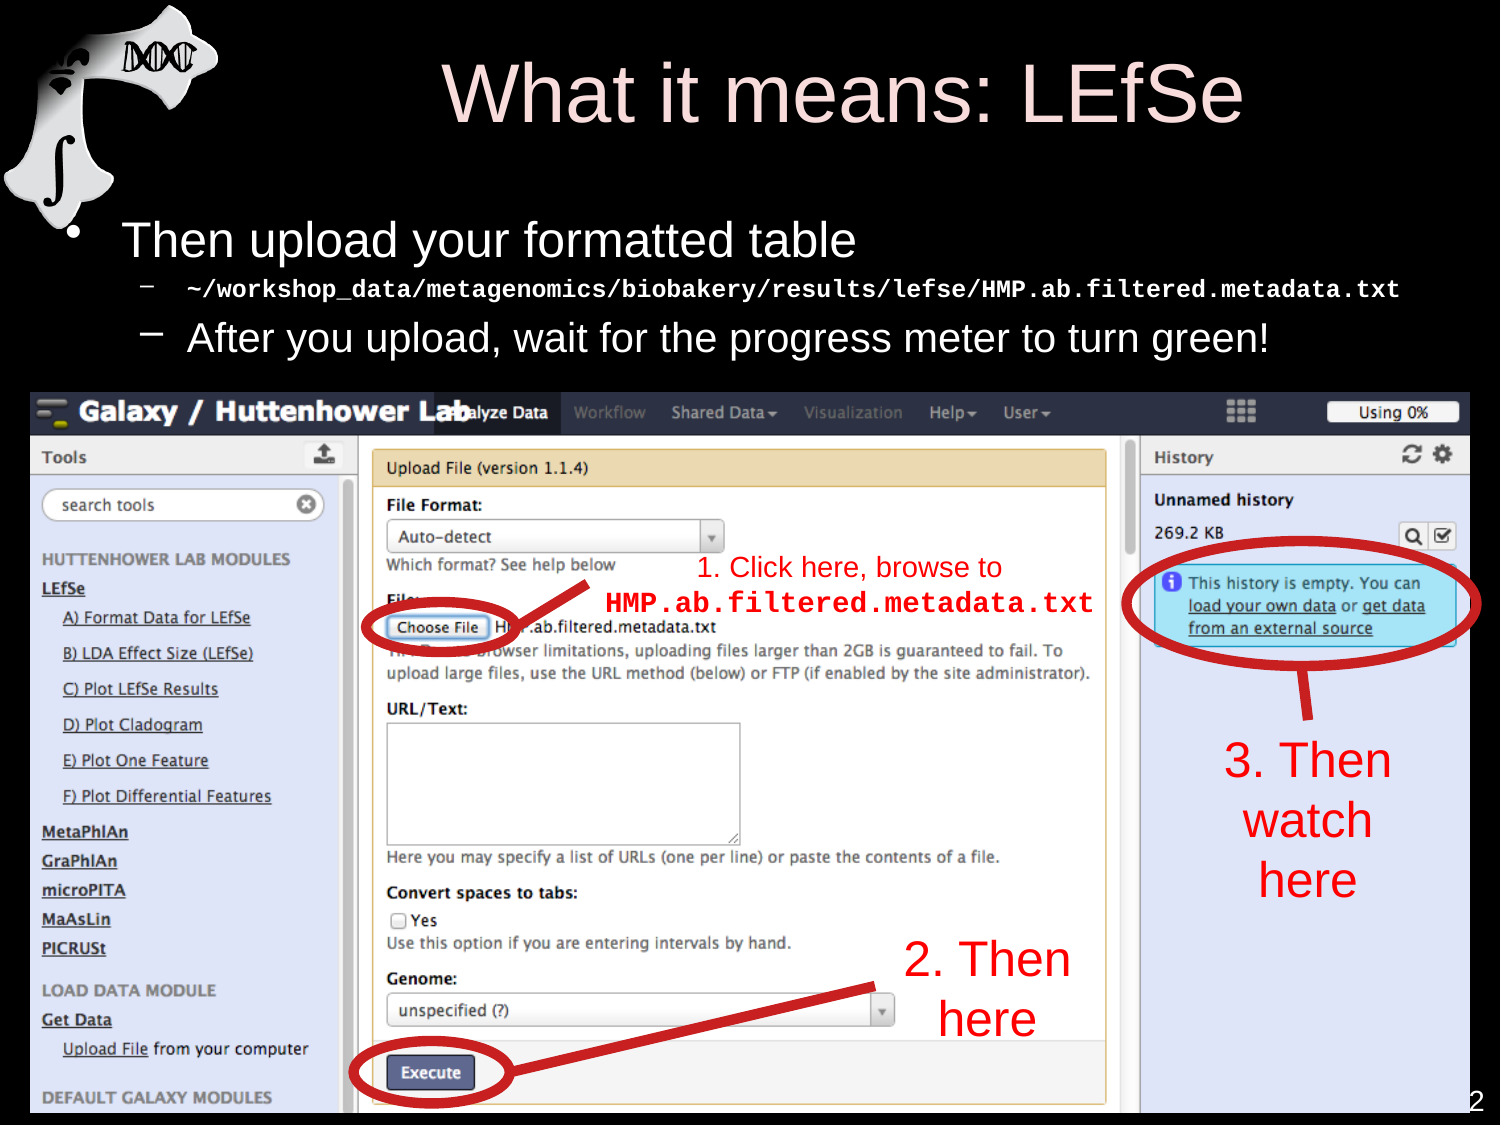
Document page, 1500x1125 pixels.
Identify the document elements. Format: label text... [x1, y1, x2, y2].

picture [2, 3, 218, 229]
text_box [1301, 665, 1309, 721]
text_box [515, 583, 588, 628]
picture [29, 392, 1471, 1113]
slide_number 52 [1187, 1074, 1500, 1125]
title What it means: LEfSe [206, 0, 1482, 184]
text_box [509, 986, 876, 1073]
list Then upload your formatted table ~/workshop_data/metagenomics/biobakery/results/lefse/HMP.ab.filtered.metadata.txt After you upload, wait for the progress meter to turn green! [49, 199, 1463, 390]
